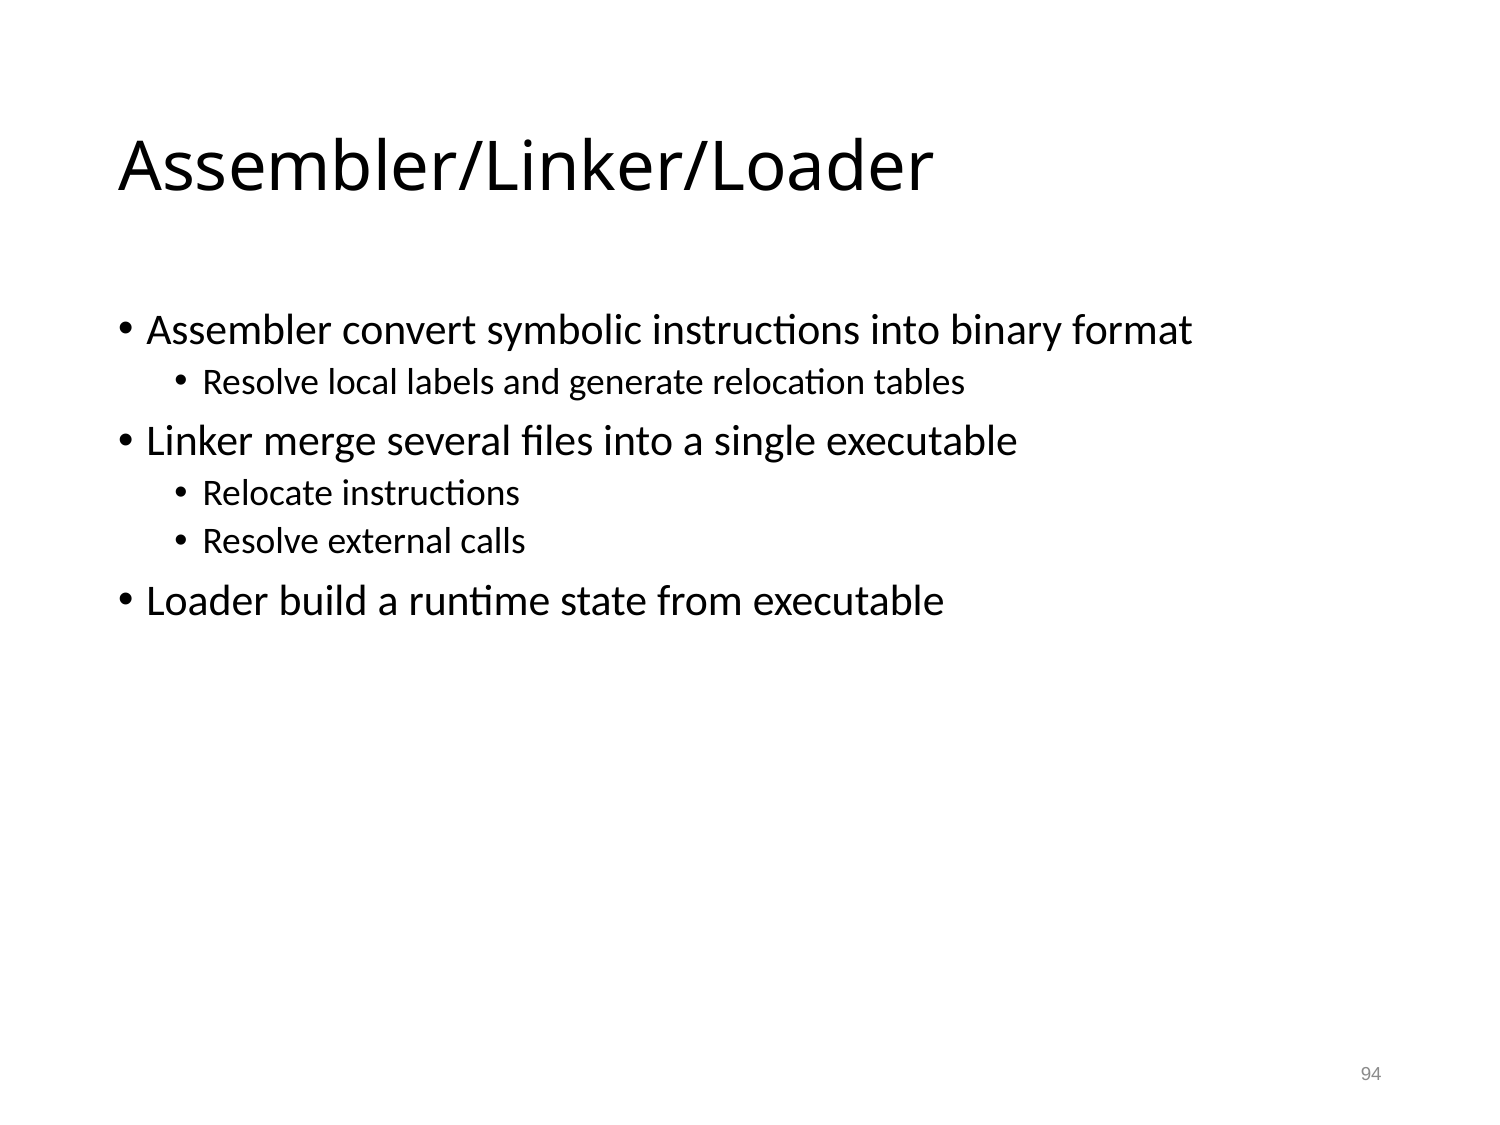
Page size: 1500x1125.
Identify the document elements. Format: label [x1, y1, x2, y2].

title [103, 59, 1397, 278]
list [103, 299, 1397, 1014]
slide_number [1059, 1042, 1397, 1103]
